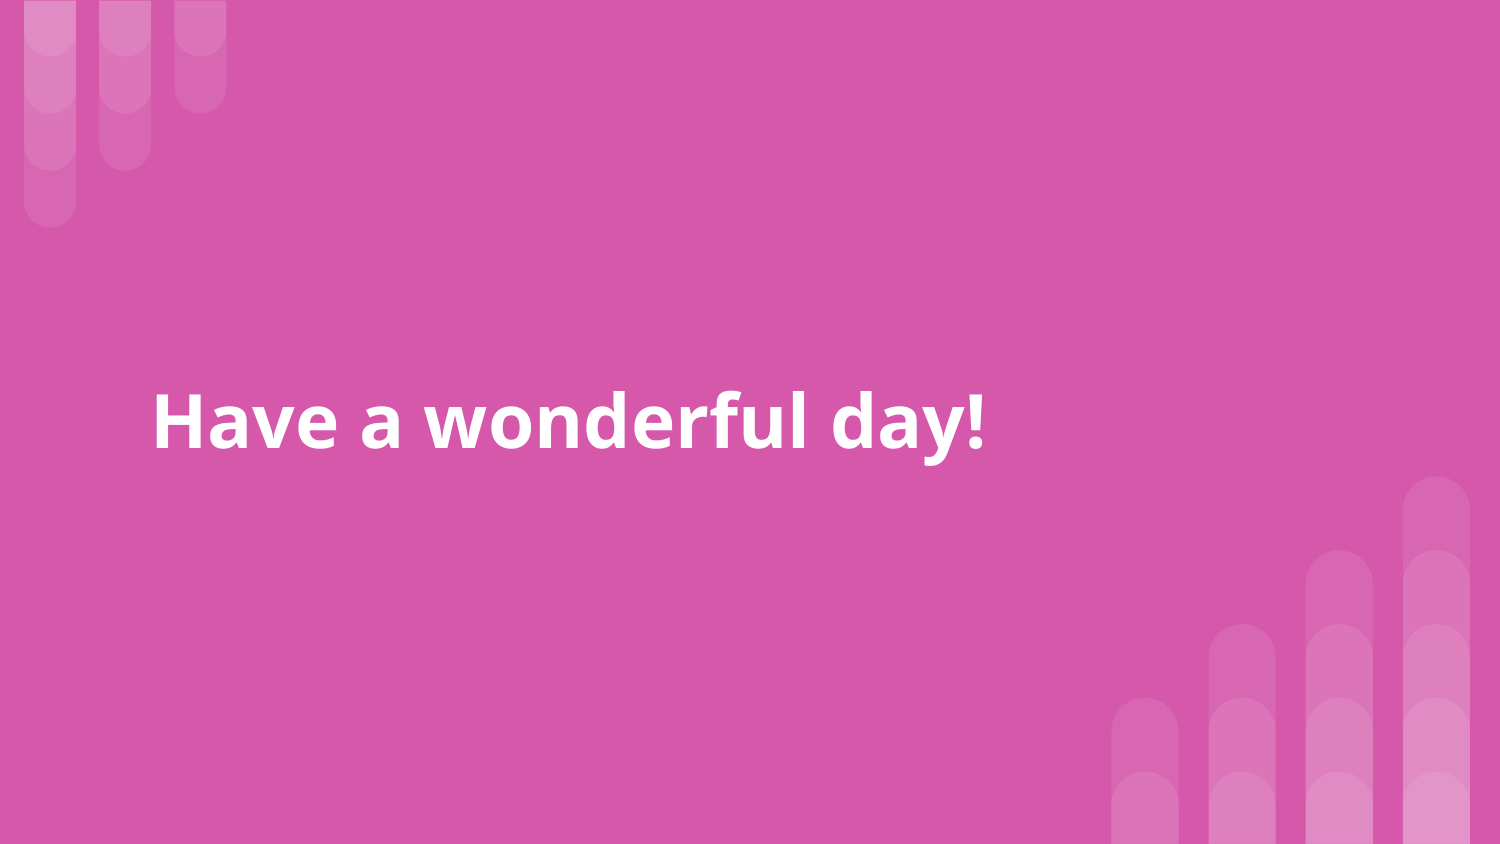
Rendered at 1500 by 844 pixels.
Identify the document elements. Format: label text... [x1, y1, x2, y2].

title Have a wonderful day! [135, 264, 1097, 572]
